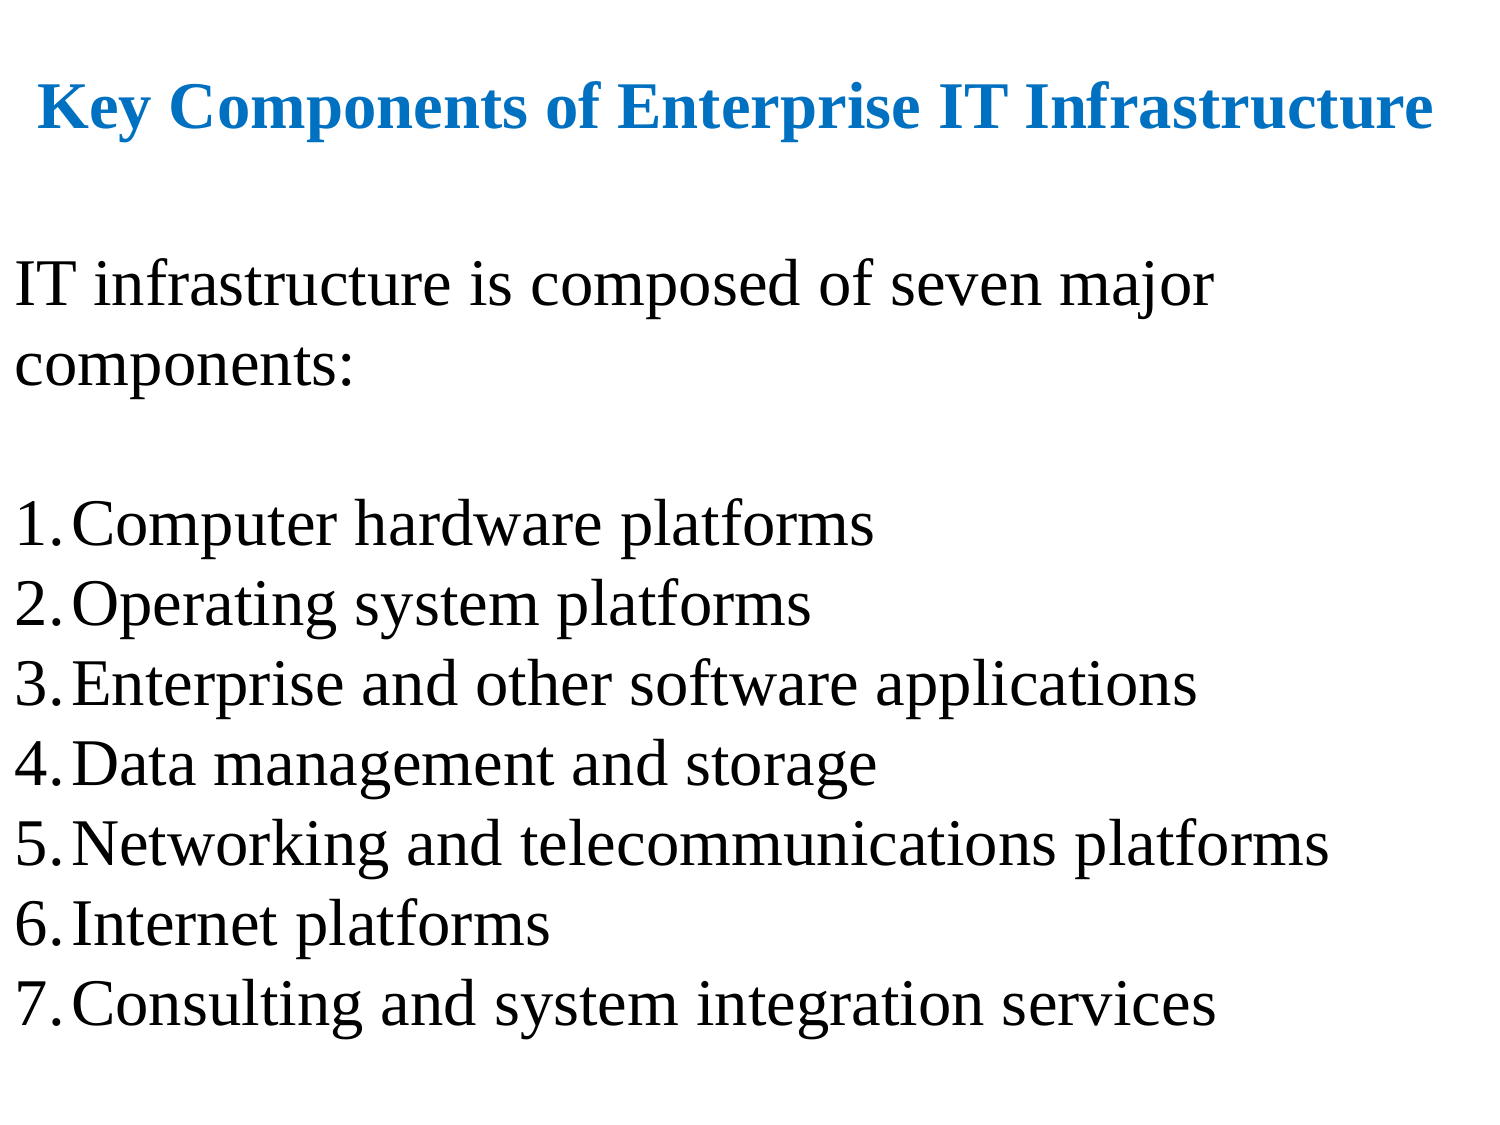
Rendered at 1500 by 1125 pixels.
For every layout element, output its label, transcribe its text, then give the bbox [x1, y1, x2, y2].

text_box Key Components of Enterprise IT Infrastructure [22, 54, 1468, 150]
text_box IT infrastructure is composed of seven major components: Computer hardware platforms Operating system platforms Enterprise and other software applications Data management and storage Networking and telecommunications platforms Internet platforms Consulting and system integration services [0, 231, 1500, 1046]
